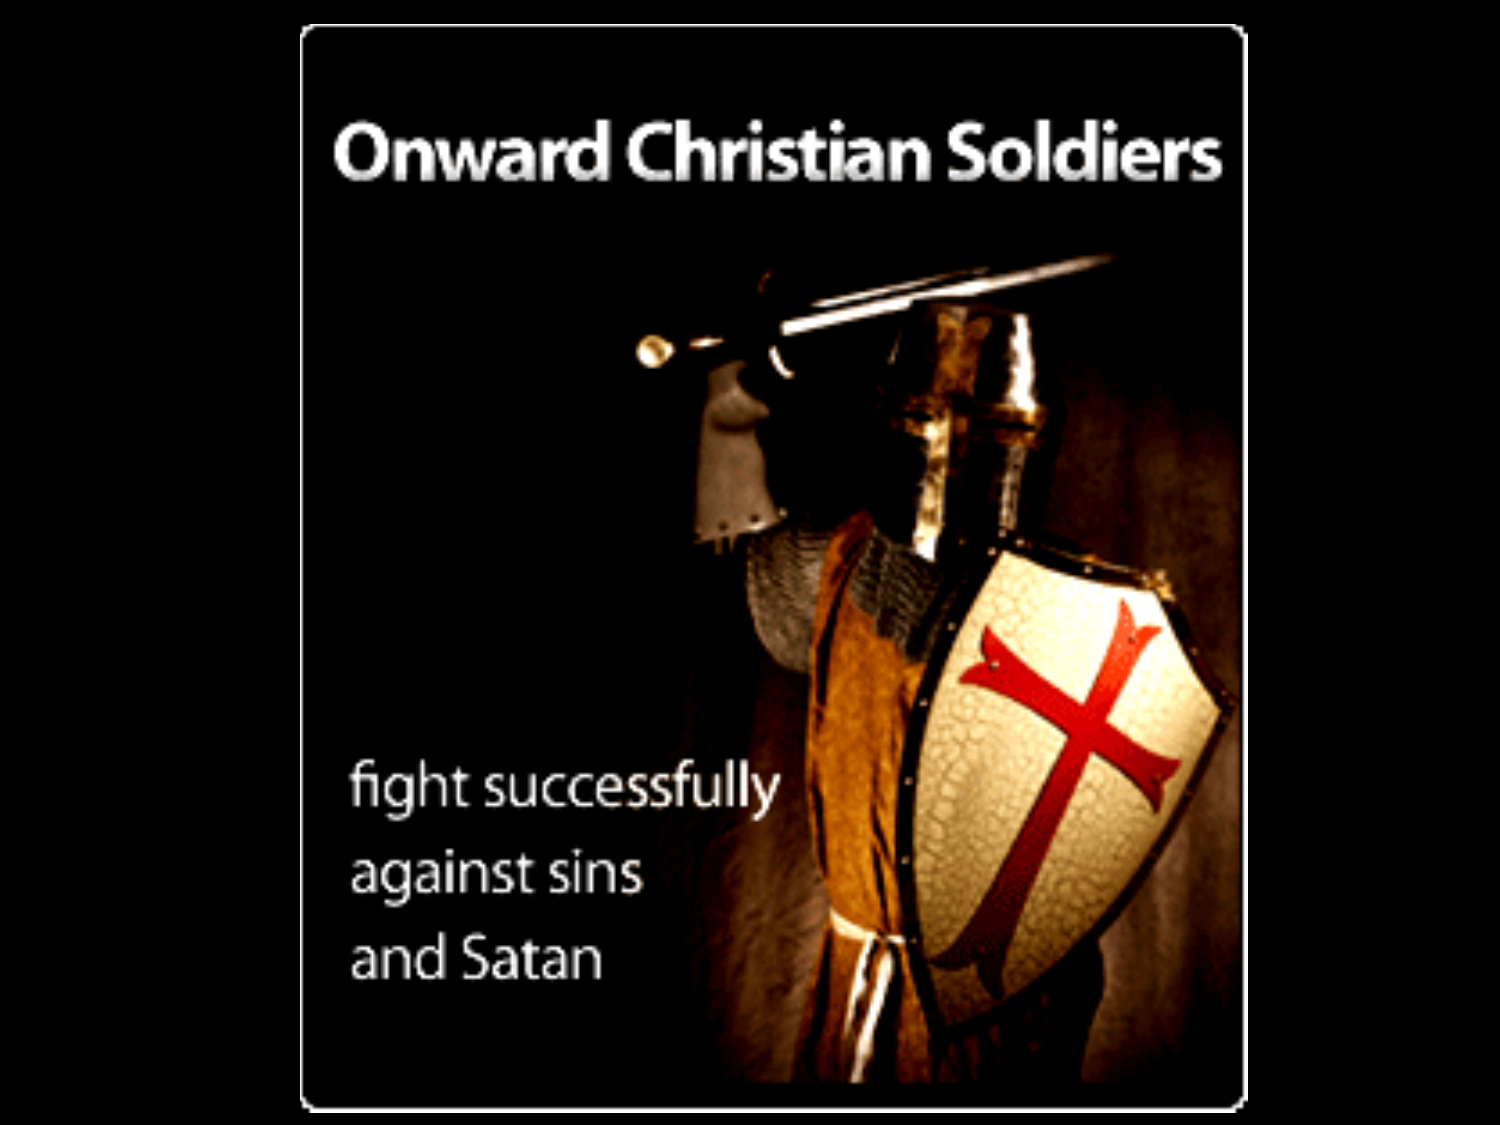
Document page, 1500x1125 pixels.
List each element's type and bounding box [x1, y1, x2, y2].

picture [299, 24, 1248, 1113]
